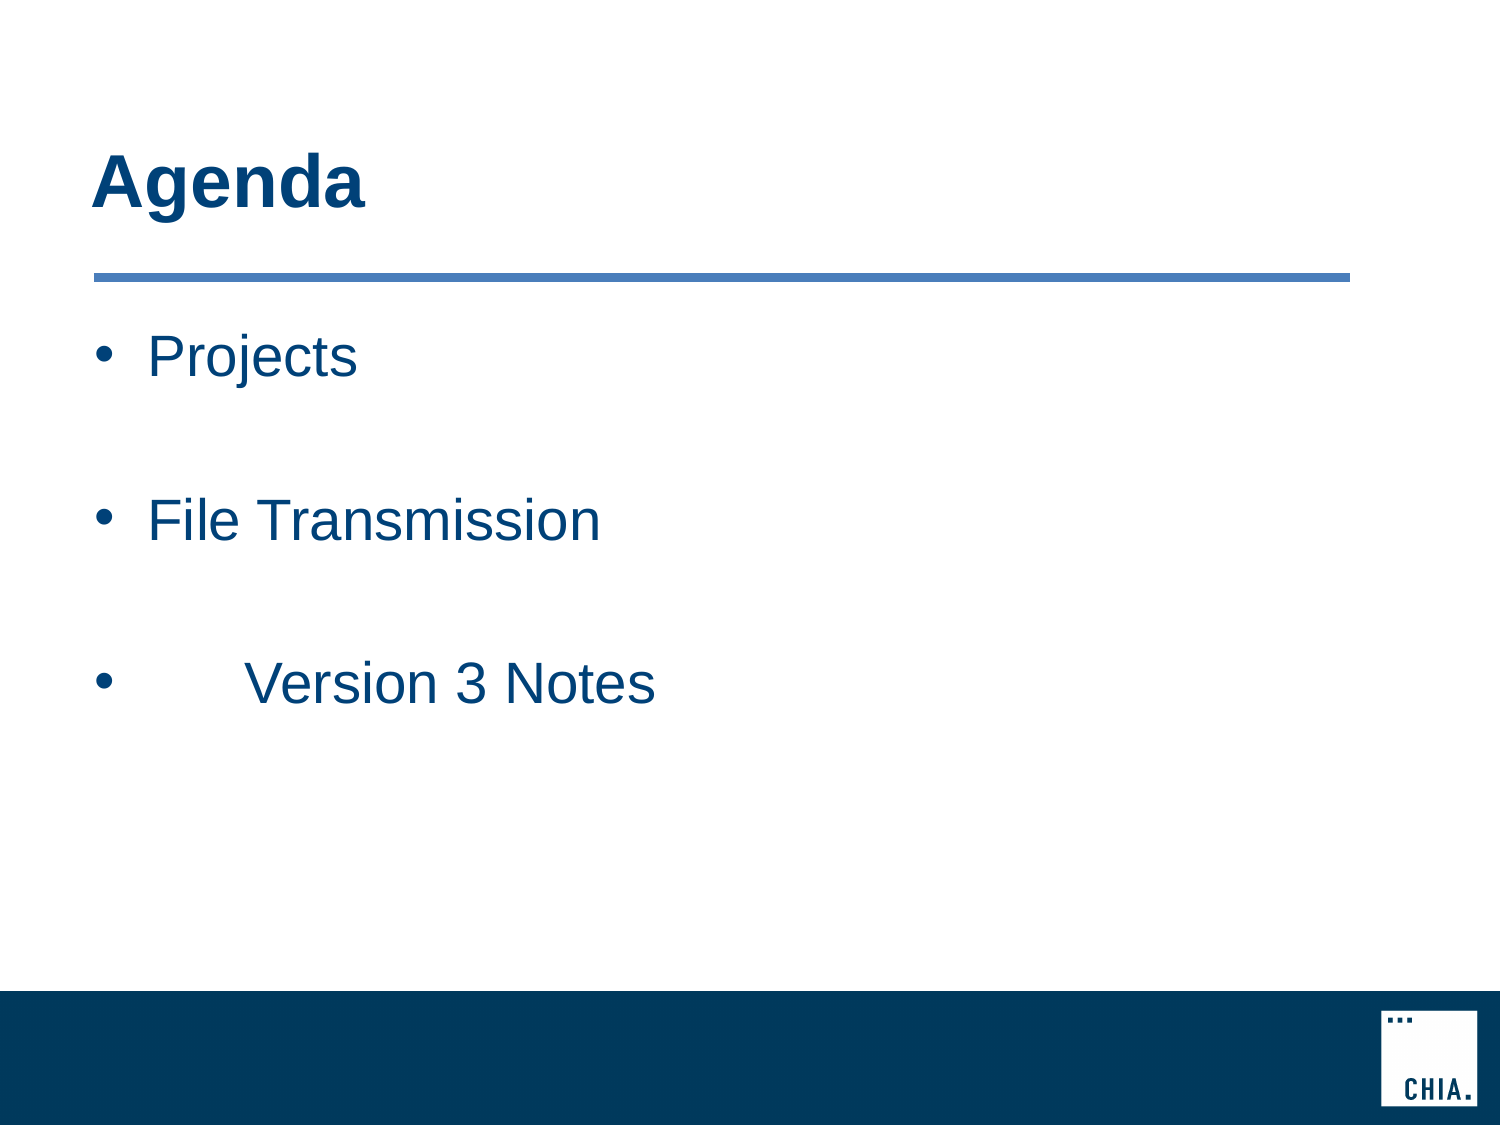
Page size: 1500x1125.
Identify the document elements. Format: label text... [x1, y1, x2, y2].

picture [0, 991, 1500, 1125]
title Agenda [75, 93, 1351, 261]
subtitle Projects File Transmission Version 3 Notes [79, 310, 1353, 987]
